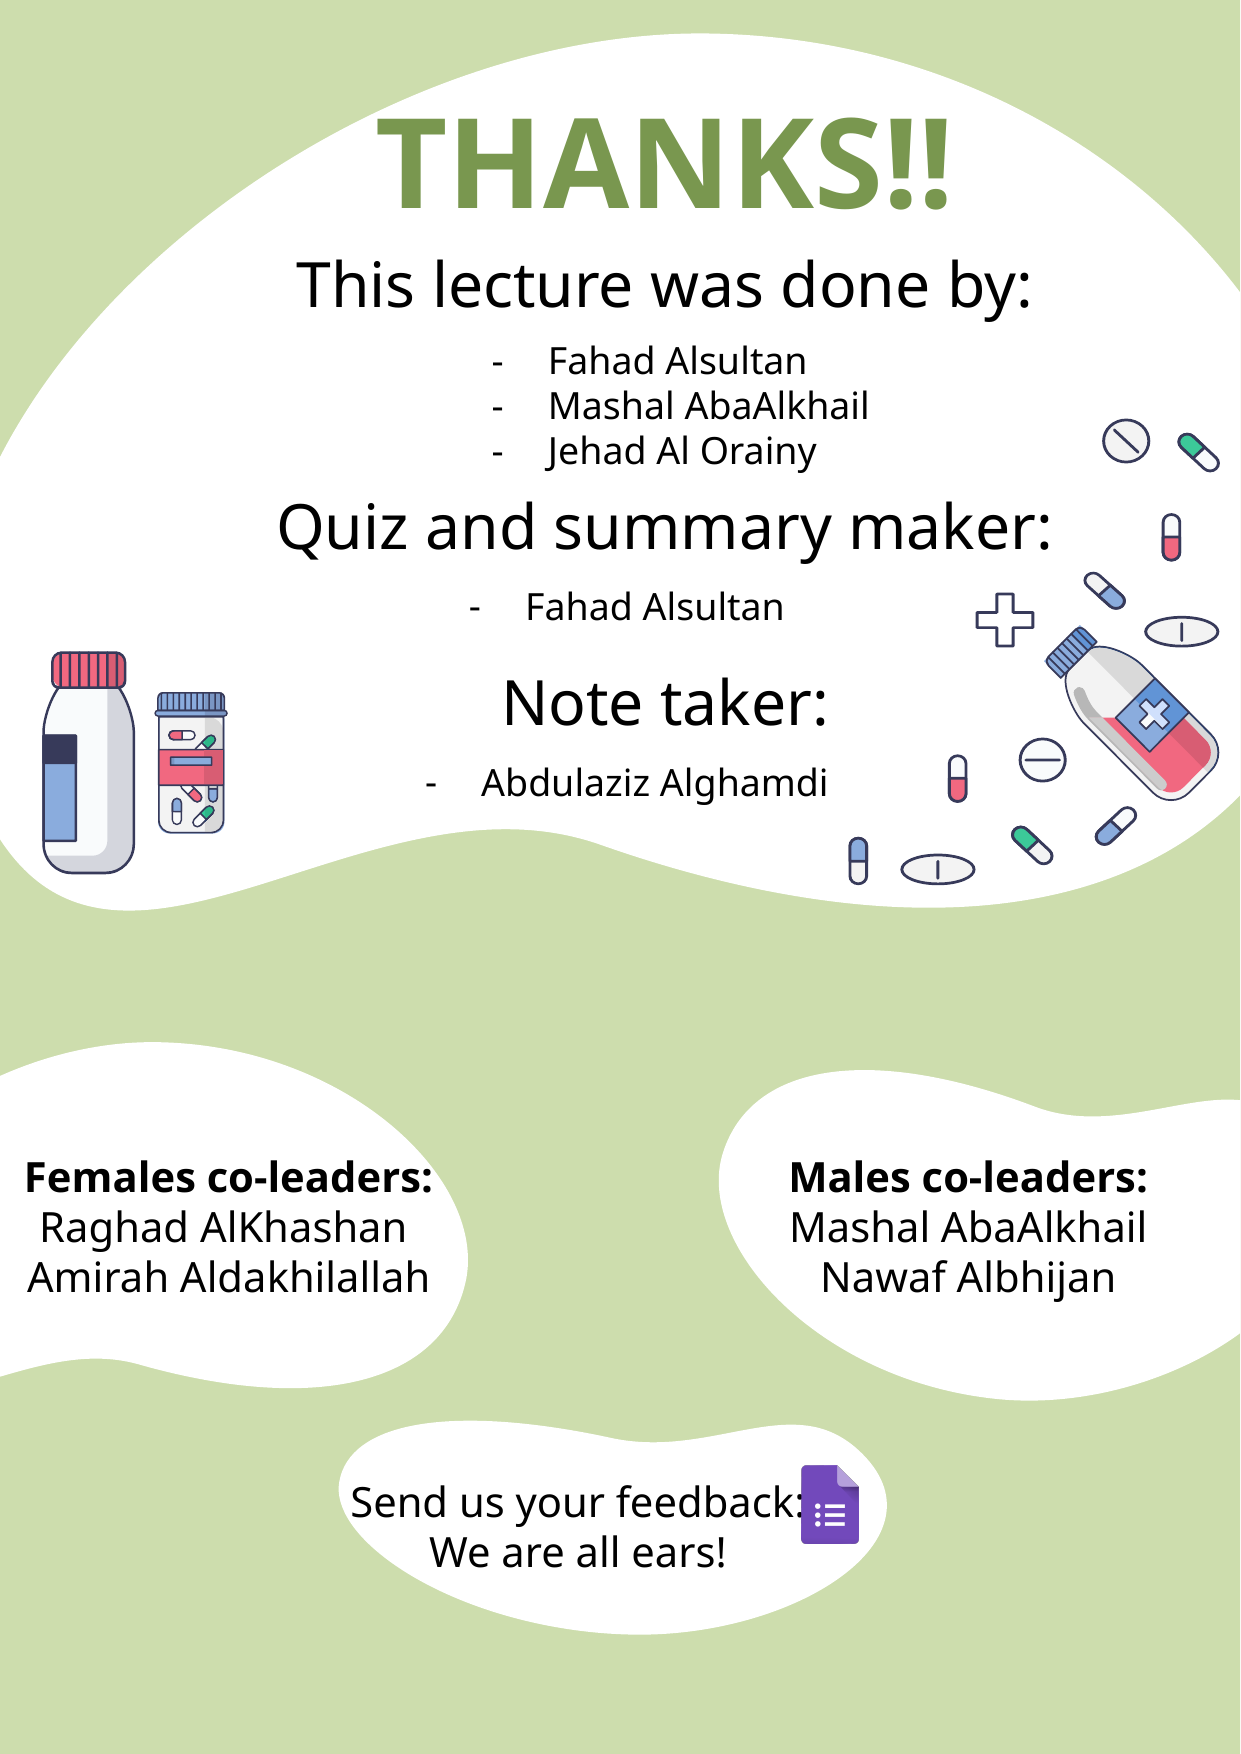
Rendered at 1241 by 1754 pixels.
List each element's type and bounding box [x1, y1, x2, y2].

text_box [0, 0, 1241, 1699]
